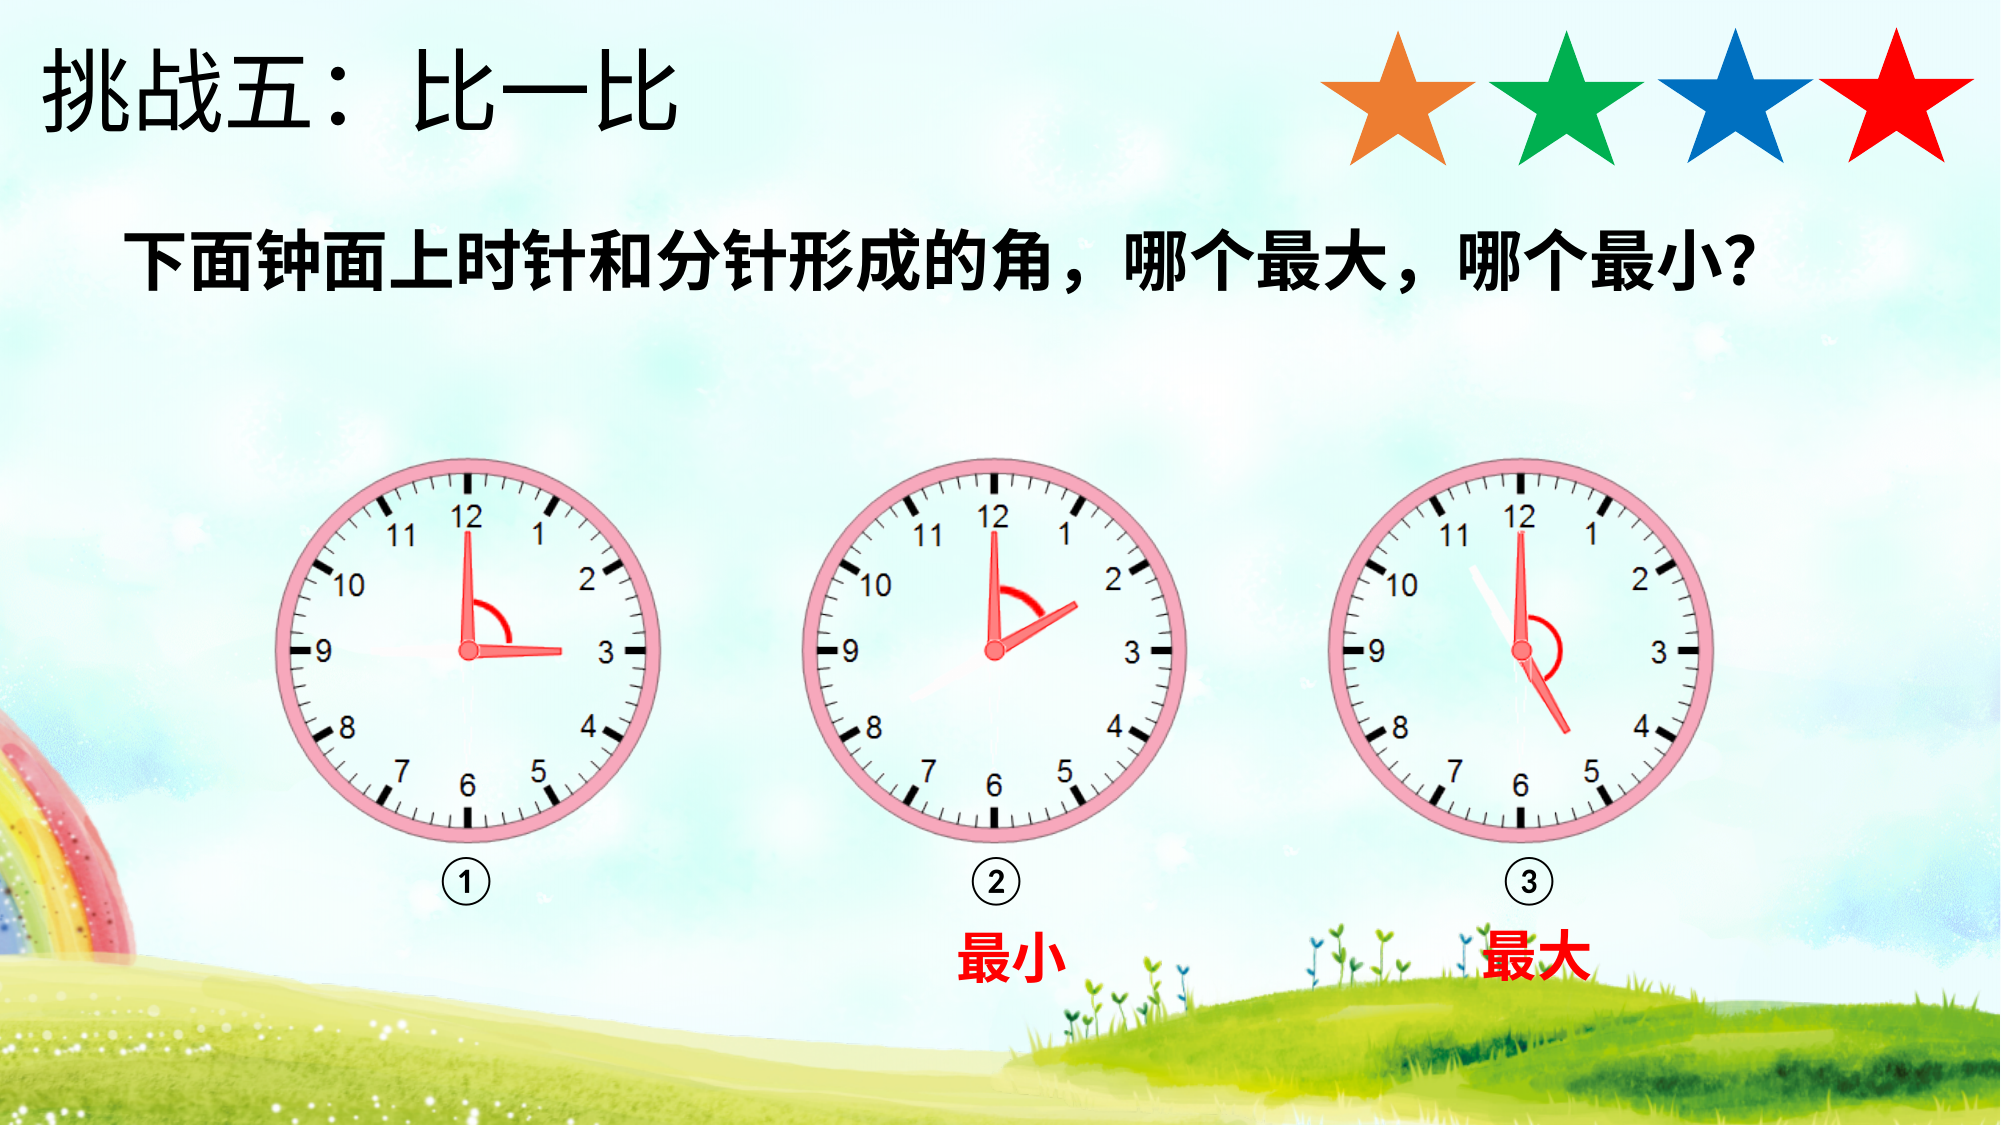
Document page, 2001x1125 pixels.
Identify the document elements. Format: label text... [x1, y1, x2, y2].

text_box [1316, 27, 1480, 169]
text_box ② [949, 858, 1046, 915]
text_box [1654, 24, 1817, 166]
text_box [259, 442, 676, 858]
picture [0, 0, 2001, 1125]
text_box [1485, 27, 1648, 169]
text_box ③ [1481, 858, 1578, 915]
text_box 最小 [941, 915, 1109, 997]
text_box 挑战五：比一比 [25, 26, 995, 152]
text_box ① [418, 858, 515, 915]
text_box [786, 442, 1202, 858]
text_box [1815, 24, 1978, 166]
text_box 最大 [1466, 913, 1635, 995]
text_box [1312, 442, 1729, 858]
text_box 下面钟面上时针和分针形成的角，哪个最大，哪个最小？ [106, 224, 1850, 306]
